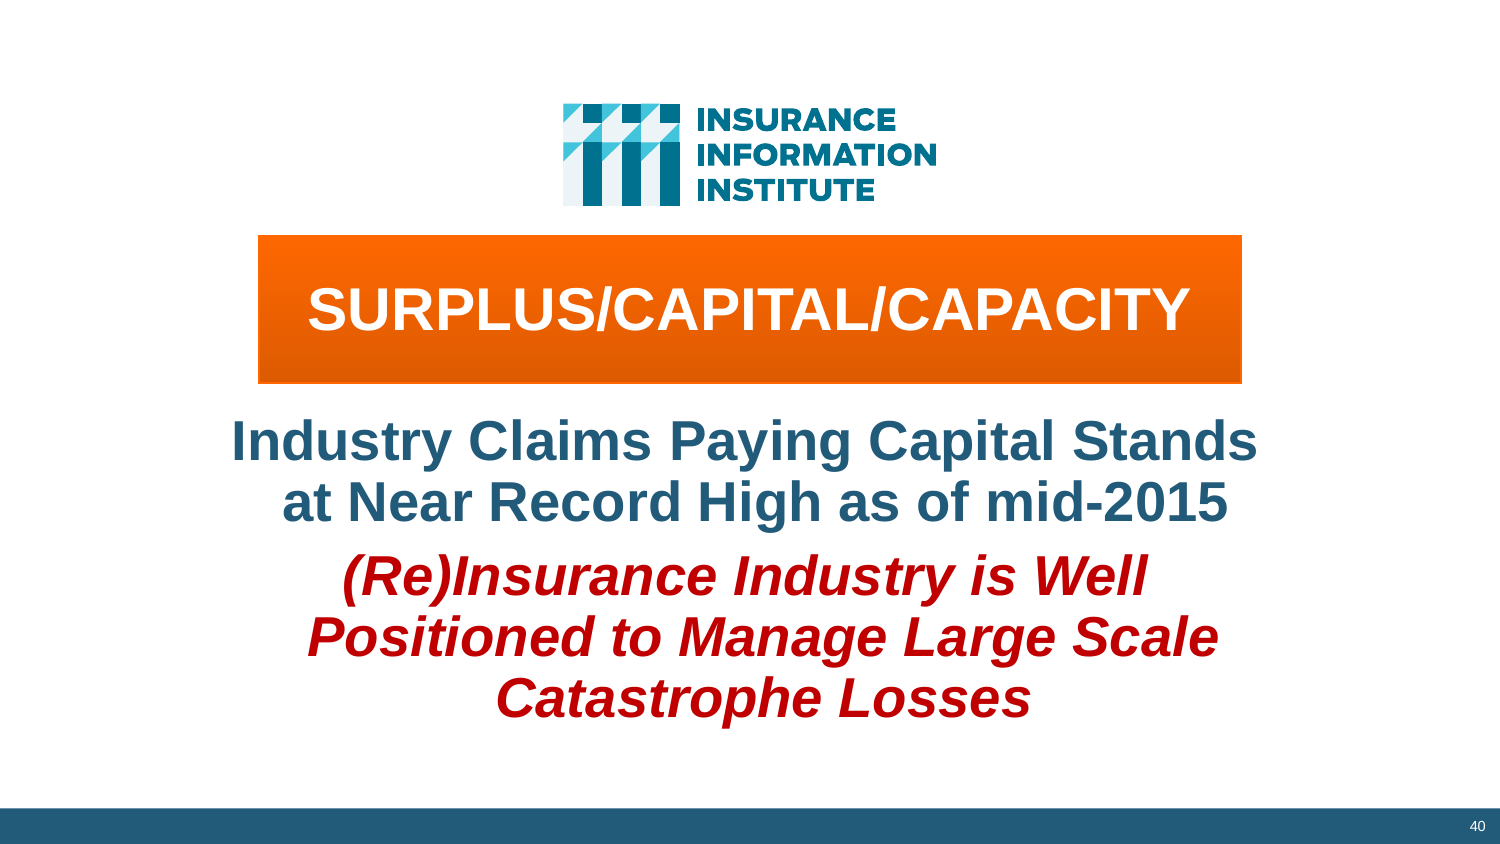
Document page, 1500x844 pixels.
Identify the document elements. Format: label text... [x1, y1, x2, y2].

picture [562, 103, 936, 207]
text_box 40 [1430, 819, 1486, 835]
text_box [0, 808, 1500, 844]
title SURPLUS/CAPITAL/CAPACITY [258, 235, 1242, 384]
text_box Industry Claims Paying Capital Stands at Near Record High as of mid-2015 (Re)Insurance Industry is Well Positioned to Manage Large Scale Catastrophe Losses [212, 406, 1279, 735]
